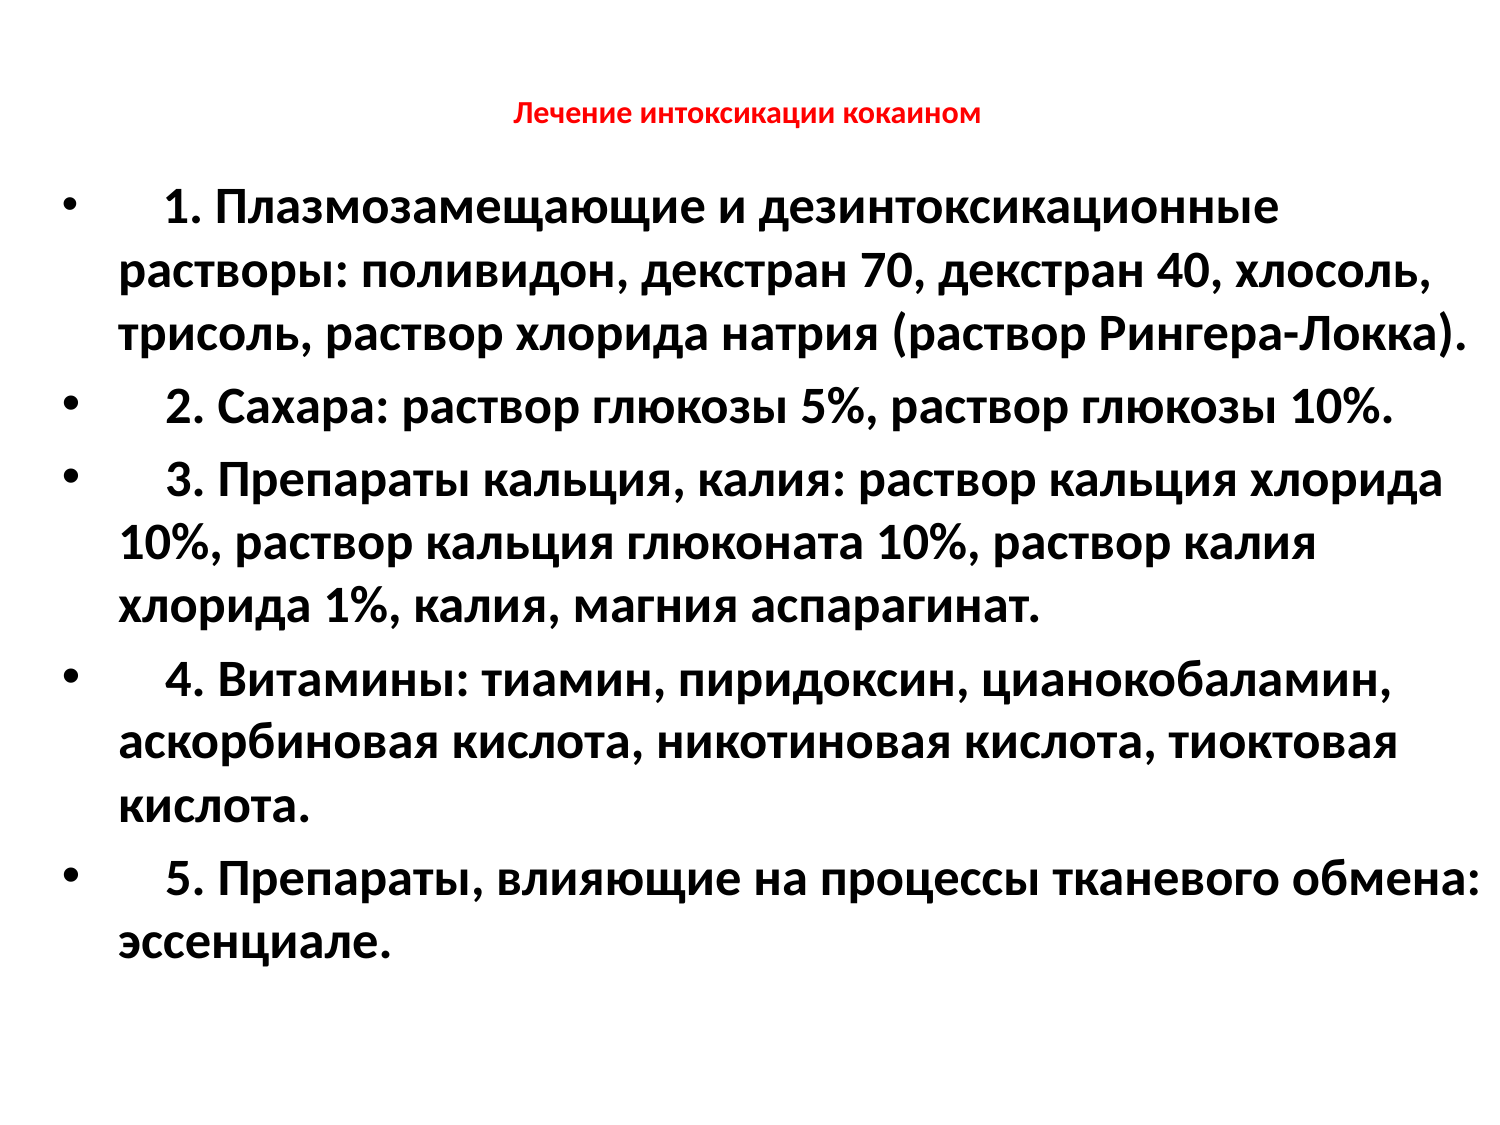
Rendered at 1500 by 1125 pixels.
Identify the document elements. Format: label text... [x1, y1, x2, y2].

list 1. Плазмозамещающие и дезинтоксикационные растворы: поливидон, декстран 70, декстран 40, хлосоль, трисоль, раствор хлорида натрия (раствор Рингера-Локка). 2. Сахара: раствор глюкозы 5%, раствор глюкозы 10%. 3. Препараты кальция, калия: раствор кальция хлорида 10%, раствор кальция глюконата 10%, раствор калия хлорида 1%, калия, магния аспарагинат. 4. Витамины: тиамин, пиридоксин, цианокобаламин, аскорбиновая кислота, никотиновая кислота, тиоктовая кислота. 5. Препараты, влияющие на процессы тканевого обмена: эссенциале. [46, 164, 1500, 1125]
title Лечение интоксикации кокаином [70, 45, 1425, 164]
